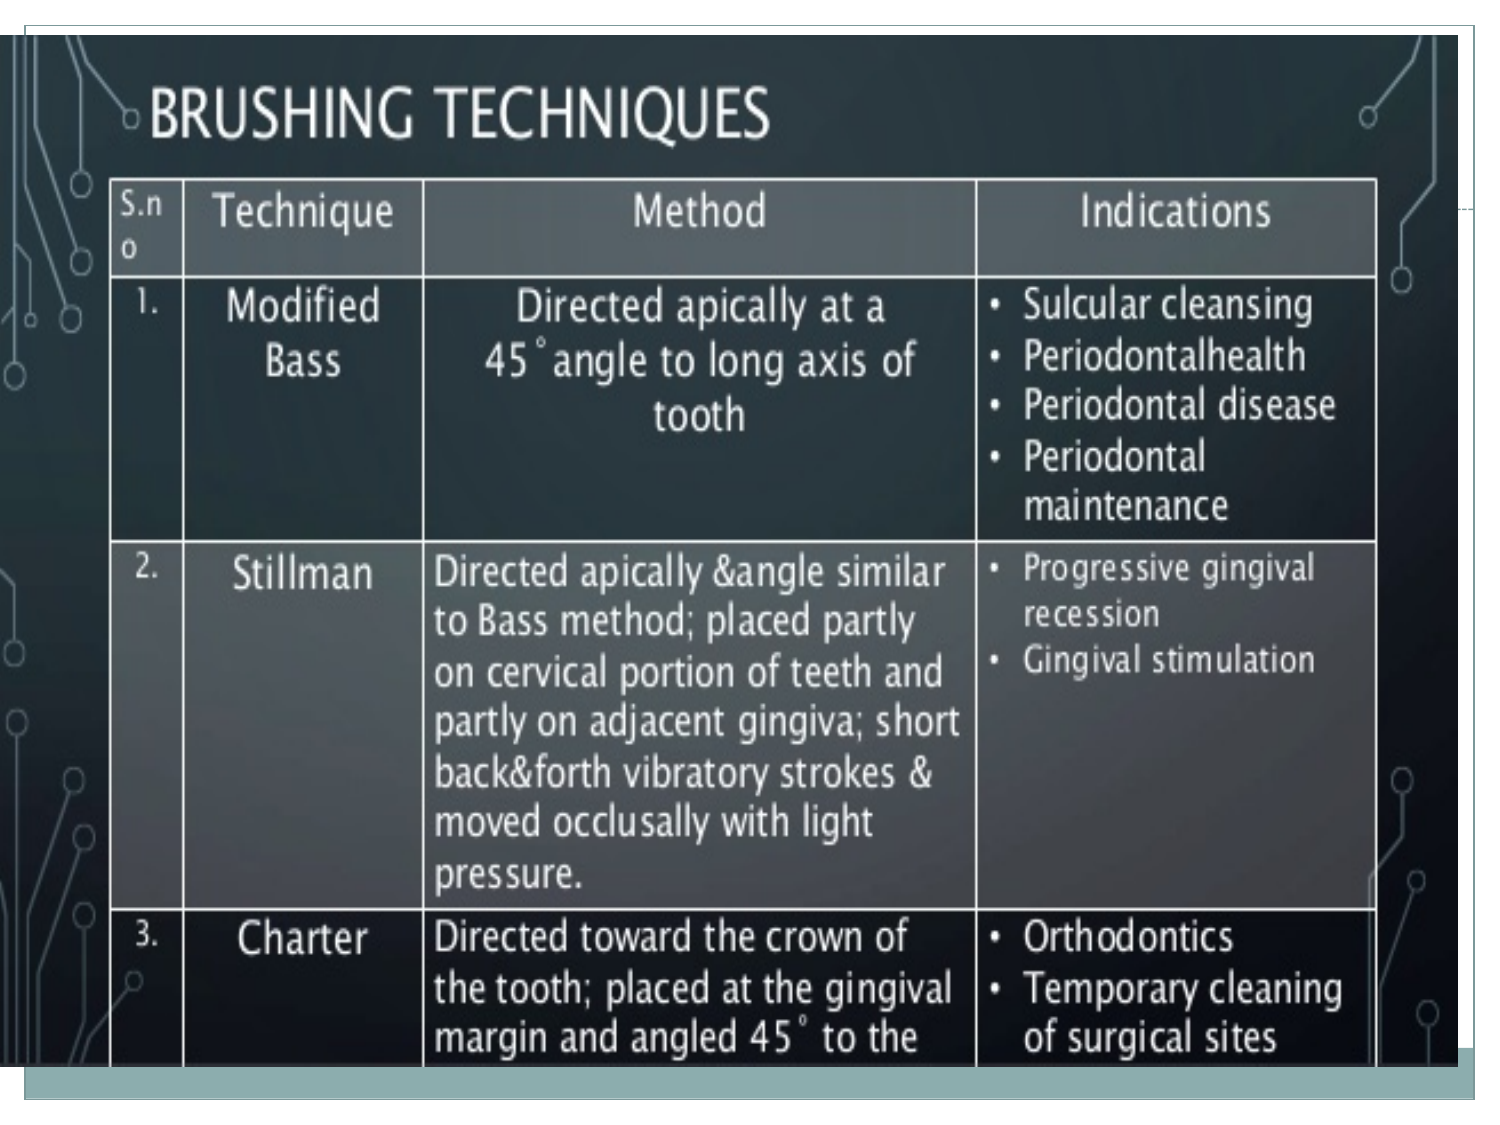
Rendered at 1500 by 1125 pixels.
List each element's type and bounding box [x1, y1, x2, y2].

picture [0, 34, 1458, 1067]
